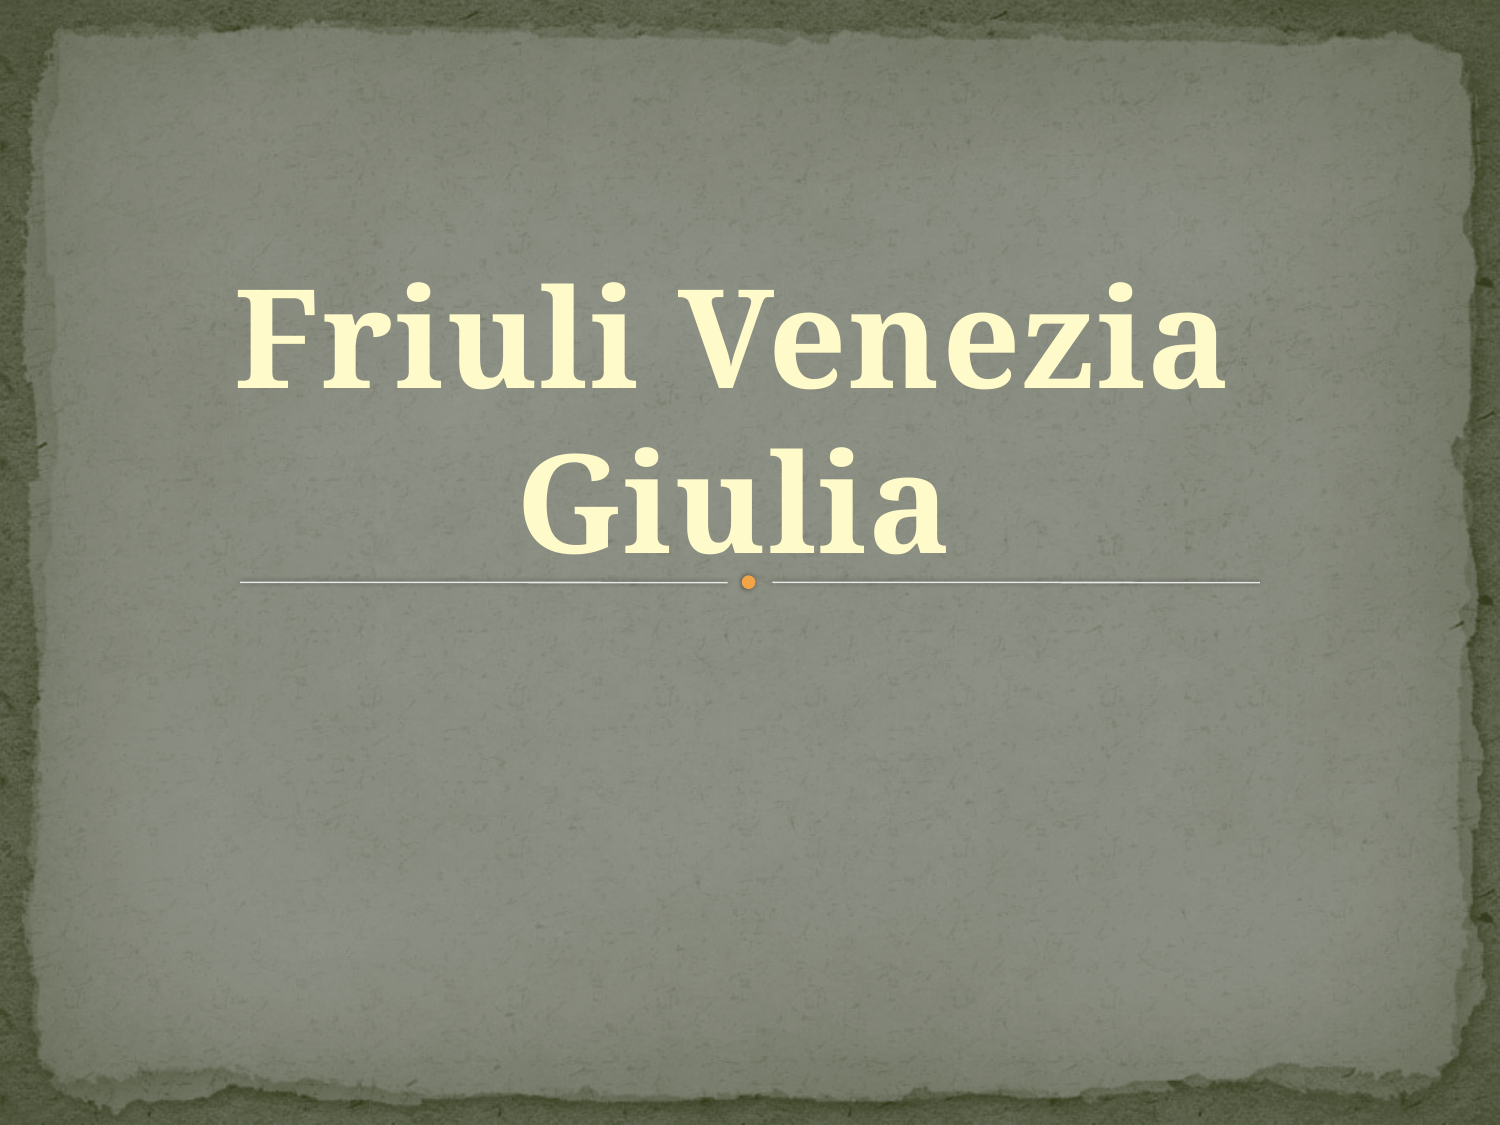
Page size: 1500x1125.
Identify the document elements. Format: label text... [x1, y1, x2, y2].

subtitle Friuli Venezia Giulia [53, 243, 1416, 431]
